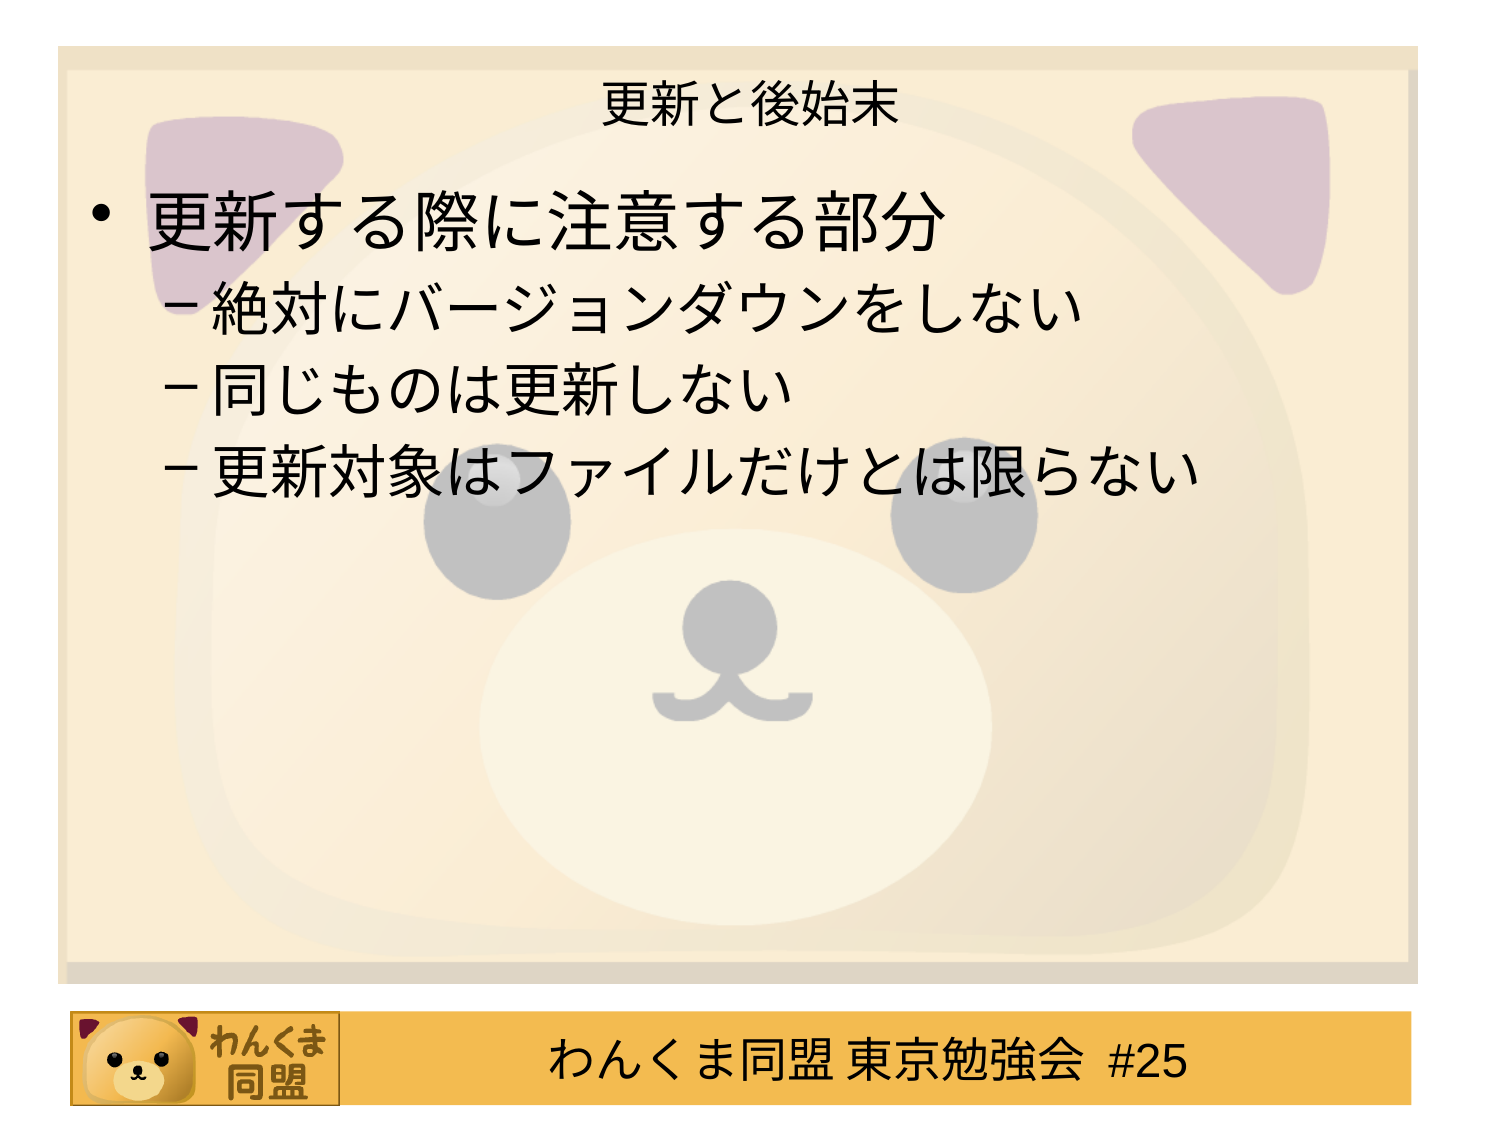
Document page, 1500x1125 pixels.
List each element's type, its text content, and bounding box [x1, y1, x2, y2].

list 更新する際に注意する部分 絶対にバージョンダウンをしない 同じものは更新しない 更新対象はファイルだけとは限らない [74, 172, 1426, 1006]
picture [58, 46, 1418, 984]
title 更新と後始末 [74, 44, 1426, 162]
picture [70, 1011, 340, 1106]
